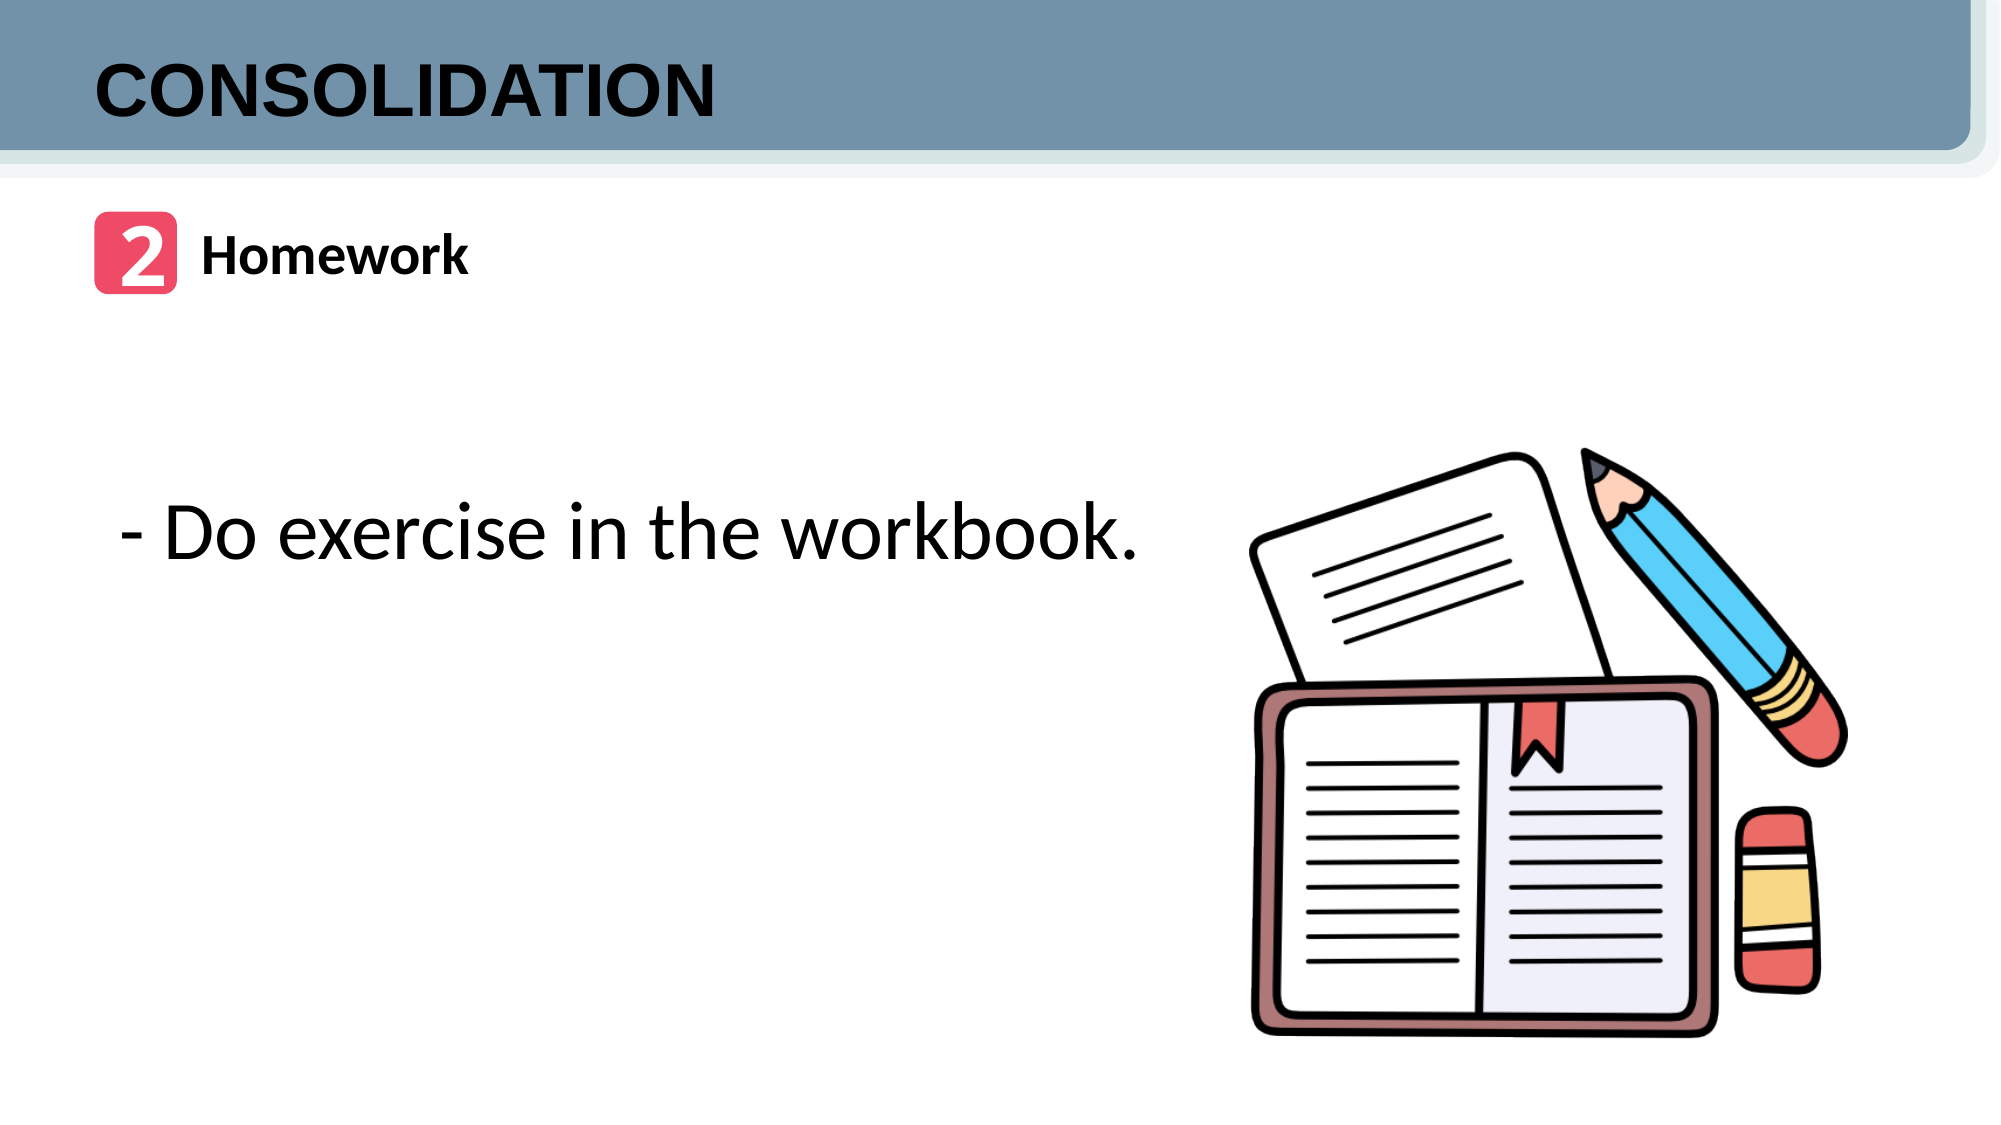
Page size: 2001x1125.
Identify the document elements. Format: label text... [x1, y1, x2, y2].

picture [1249, 443, 1848, 1042]
text_box - Do exercise in the workbook. [104, 418, 1442, 584]
text_box 2 [104, 196, 170, 311]
text_box [170, 212, 178, 294]
text_box Homework [186, 208, 1961, 294]
text_box [93, 211, 104, 295]
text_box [0, 0, 2000, 178]
